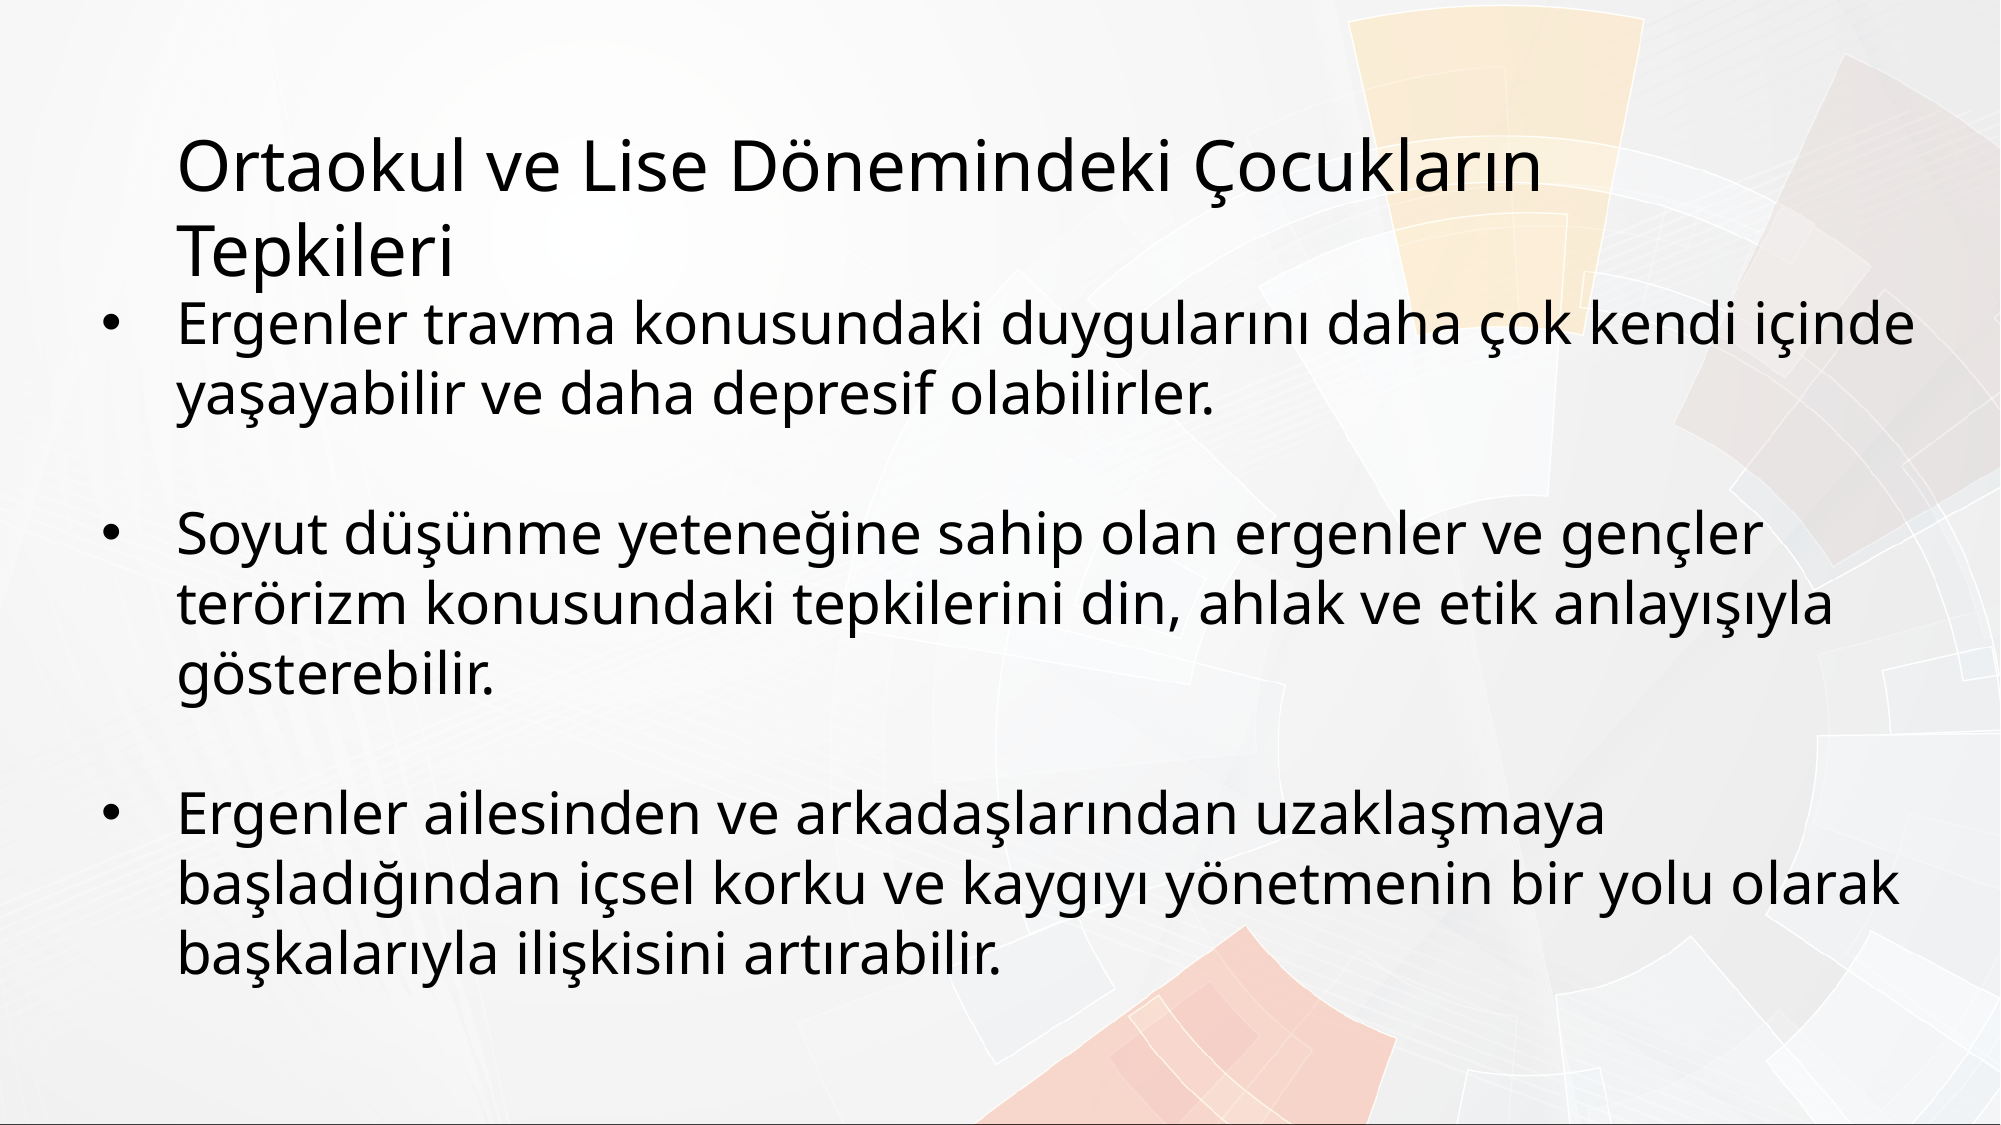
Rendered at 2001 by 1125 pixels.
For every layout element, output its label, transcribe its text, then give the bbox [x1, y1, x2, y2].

text_box Ortaokul ve Lise Dönemindeki Çocukların Tepkileri [161, 113, 1792, 278]
picture [0, 0, 2001, 1125]
text_box Ergenler travma konusundaki duygularını daha çok kendi içinde yaşayabilir ve daha depresif olabilirler. Soyut düşünme yeteneğine sahip olan ergenler ve gençler terörizm konusundaki tepkilerini din, ahlak ve etik anlayışıyla gösterebilir. Ergenler ailesinden ve arkadaşlarından uzaklaşmaya başladığından içsel korku ve kaygıyı yönetmenin bir yolu olarak başkalarıyla ilişkisini artırabilir. [86, 278, 1953, 1064]
